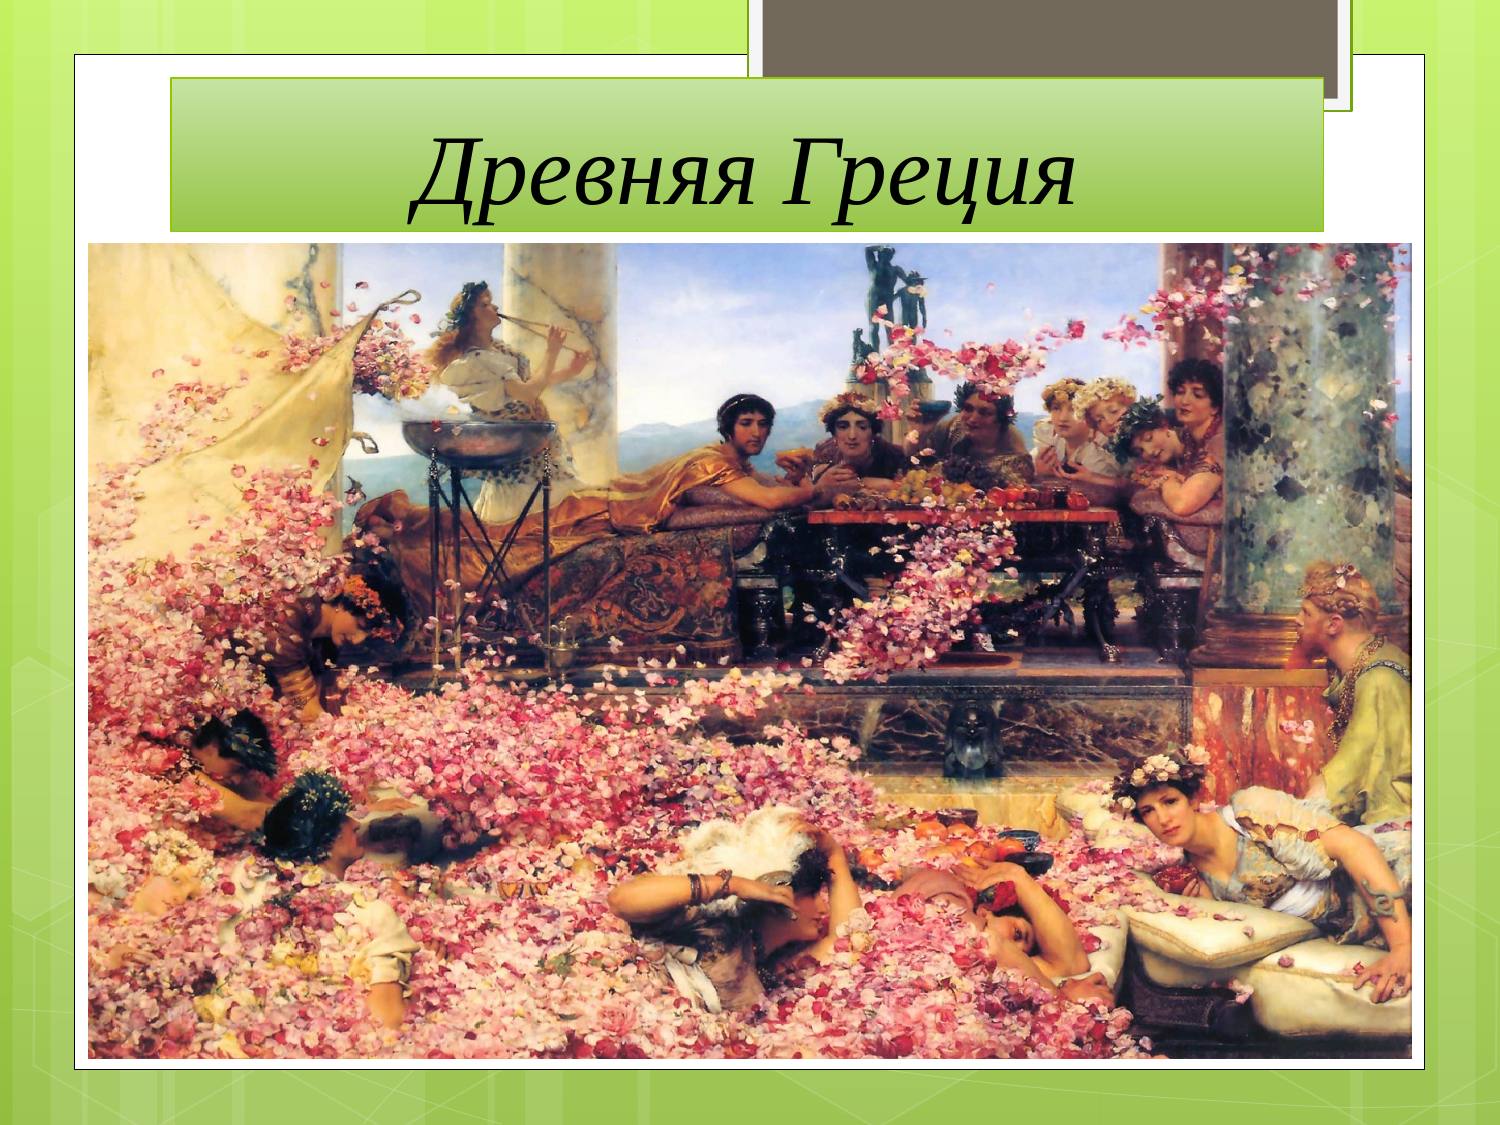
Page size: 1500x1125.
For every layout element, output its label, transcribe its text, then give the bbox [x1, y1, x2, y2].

title Древняя Греция [170, 77, 1324, 232]
picture [88, 243, 1412, 1059]
